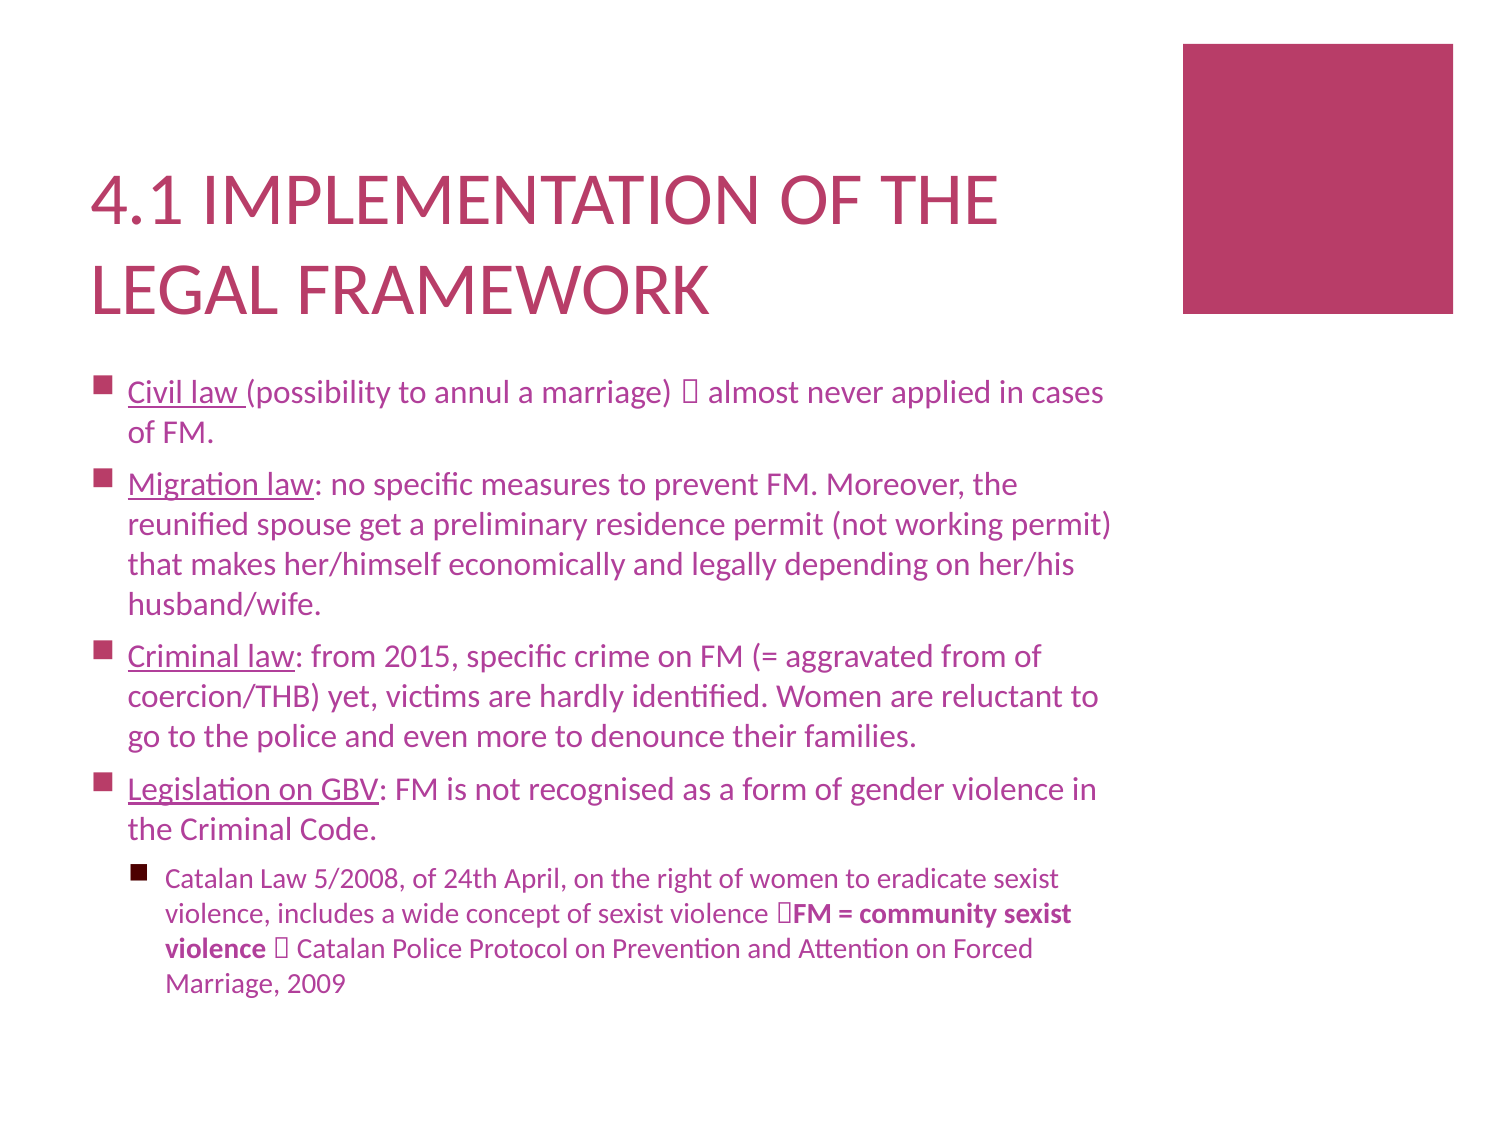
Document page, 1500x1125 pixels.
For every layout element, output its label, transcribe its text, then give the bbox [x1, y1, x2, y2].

title 4.1 IMPLEMENTATION OF THE LEGAL FRAMEWORK [75, 149, 1143, 338]
list Civil law (possibility to annul a marriage)  almost never applied in cases of FM. Migration law: no specific measures to prevent FM. Moreover, the reunified spouse get a preliminary residence permit (not working permit) that makes her/himself economically and legally depending on her/his husband/wife. Criminal law: from 2015, specific crime on FM (= aggravated from of coercion/THB) yet, victims are hardly identified. Women are reluctant to go to the police and even more to denounce their families. Legislation on GBV: FM is not recognised as a form of gender violence in the Criminal Code. Catalan Law 5/2008, of 24th April, on the right of women to eradicate sexist violence, includes a wide concept of sexist violence FM = community sexist violence  Catalan Police Protocol on Prevention and Attention on Forced Marriage, 2009 [75, 362, 1143, 1005]
